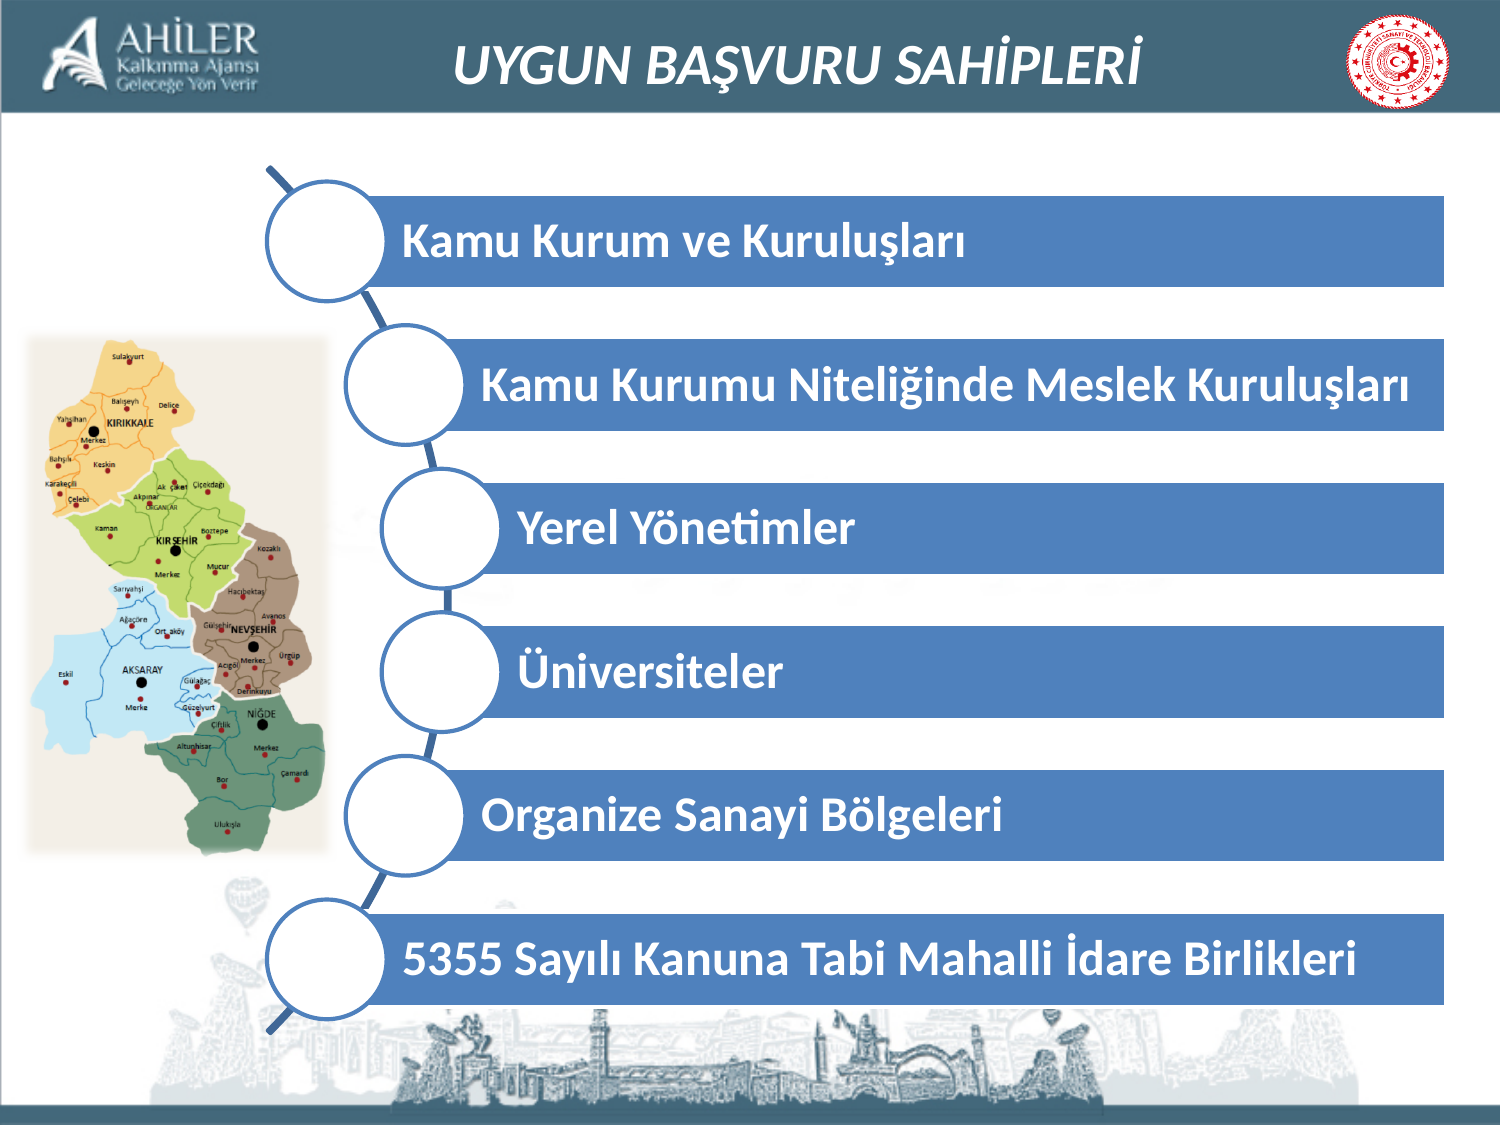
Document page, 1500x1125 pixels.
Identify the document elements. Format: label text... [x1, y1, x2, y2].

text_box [253, 145, 1459, 1056]
text_box UYGUN BAŞVURU SAHİPLERİ [277, 19, 1317, 90]
picture [0, 0, 1500, 1125]
